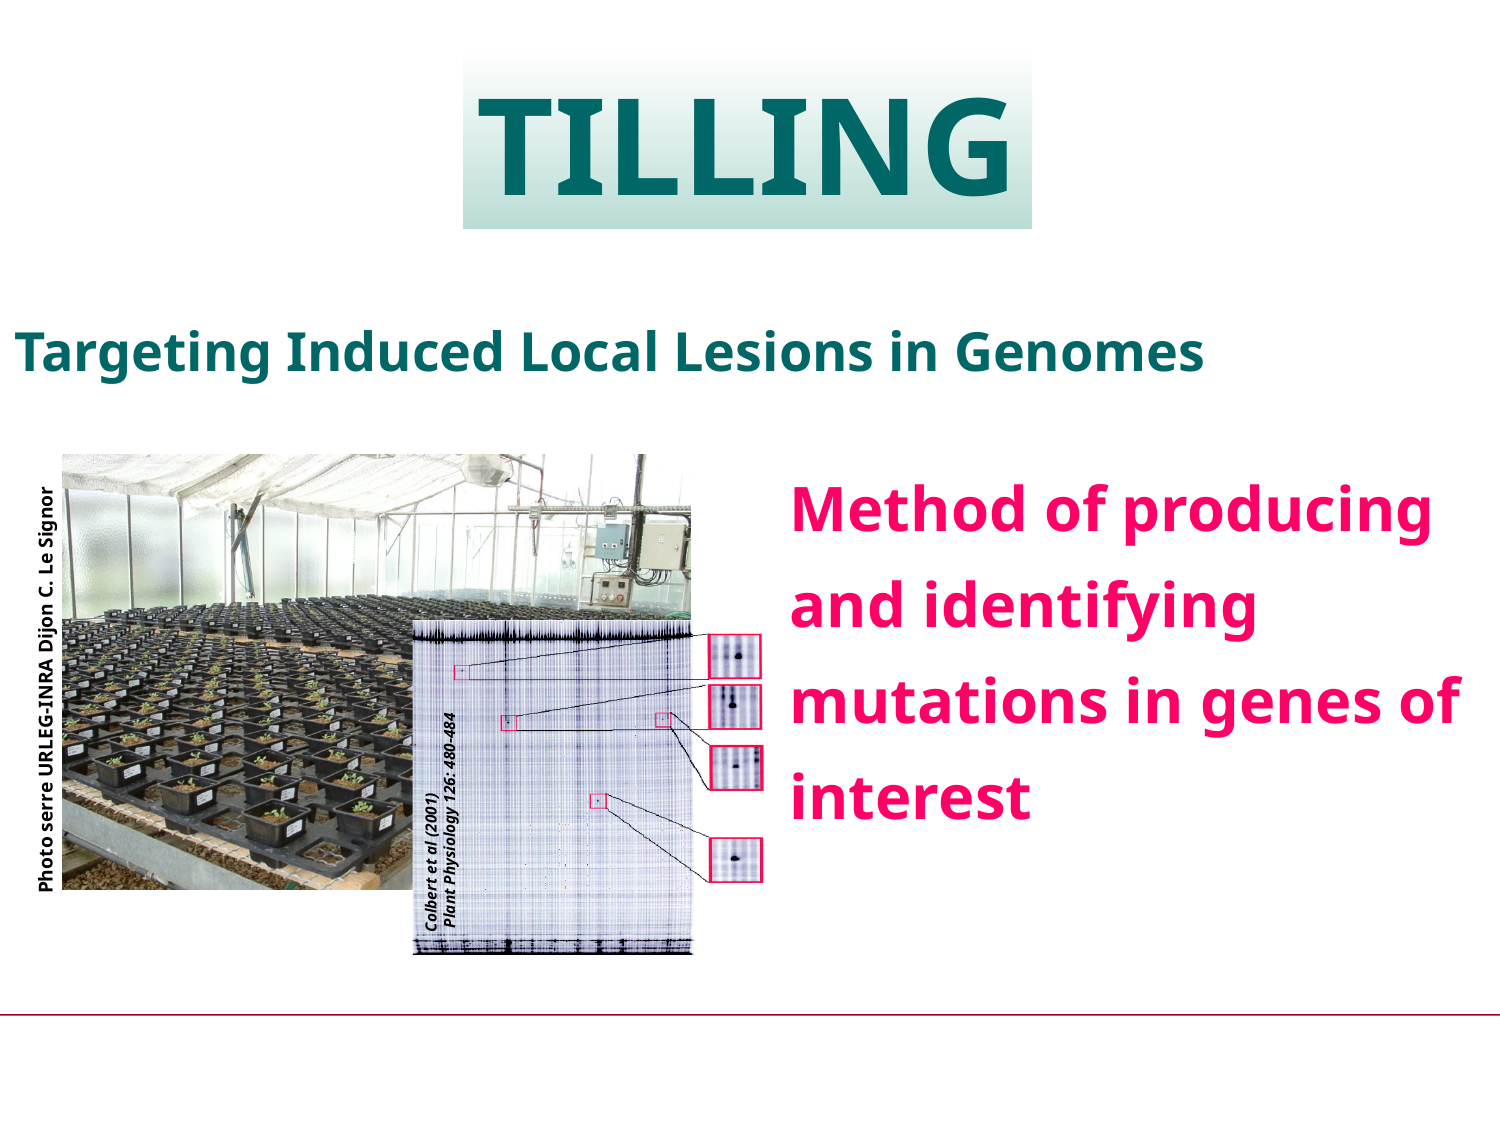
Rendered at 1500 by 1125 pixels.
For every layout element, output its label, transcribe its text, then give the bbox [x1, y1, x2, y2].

text_box Photo serre URLEG-INRA Dijon C. Le Signor [25, 389, 64, 909]
text_box Method of producing and identifying mutations in genes of interest [774, 440, 1488, 840]
text_box Targeting Induced Local Lesions in Genomes [0, 252, 1500, 390]
text_box TILLING [461, 53, 1033, 230]
picture [62, 454, 769, 955]
text_box [12, 1015, 1350, 1062]
